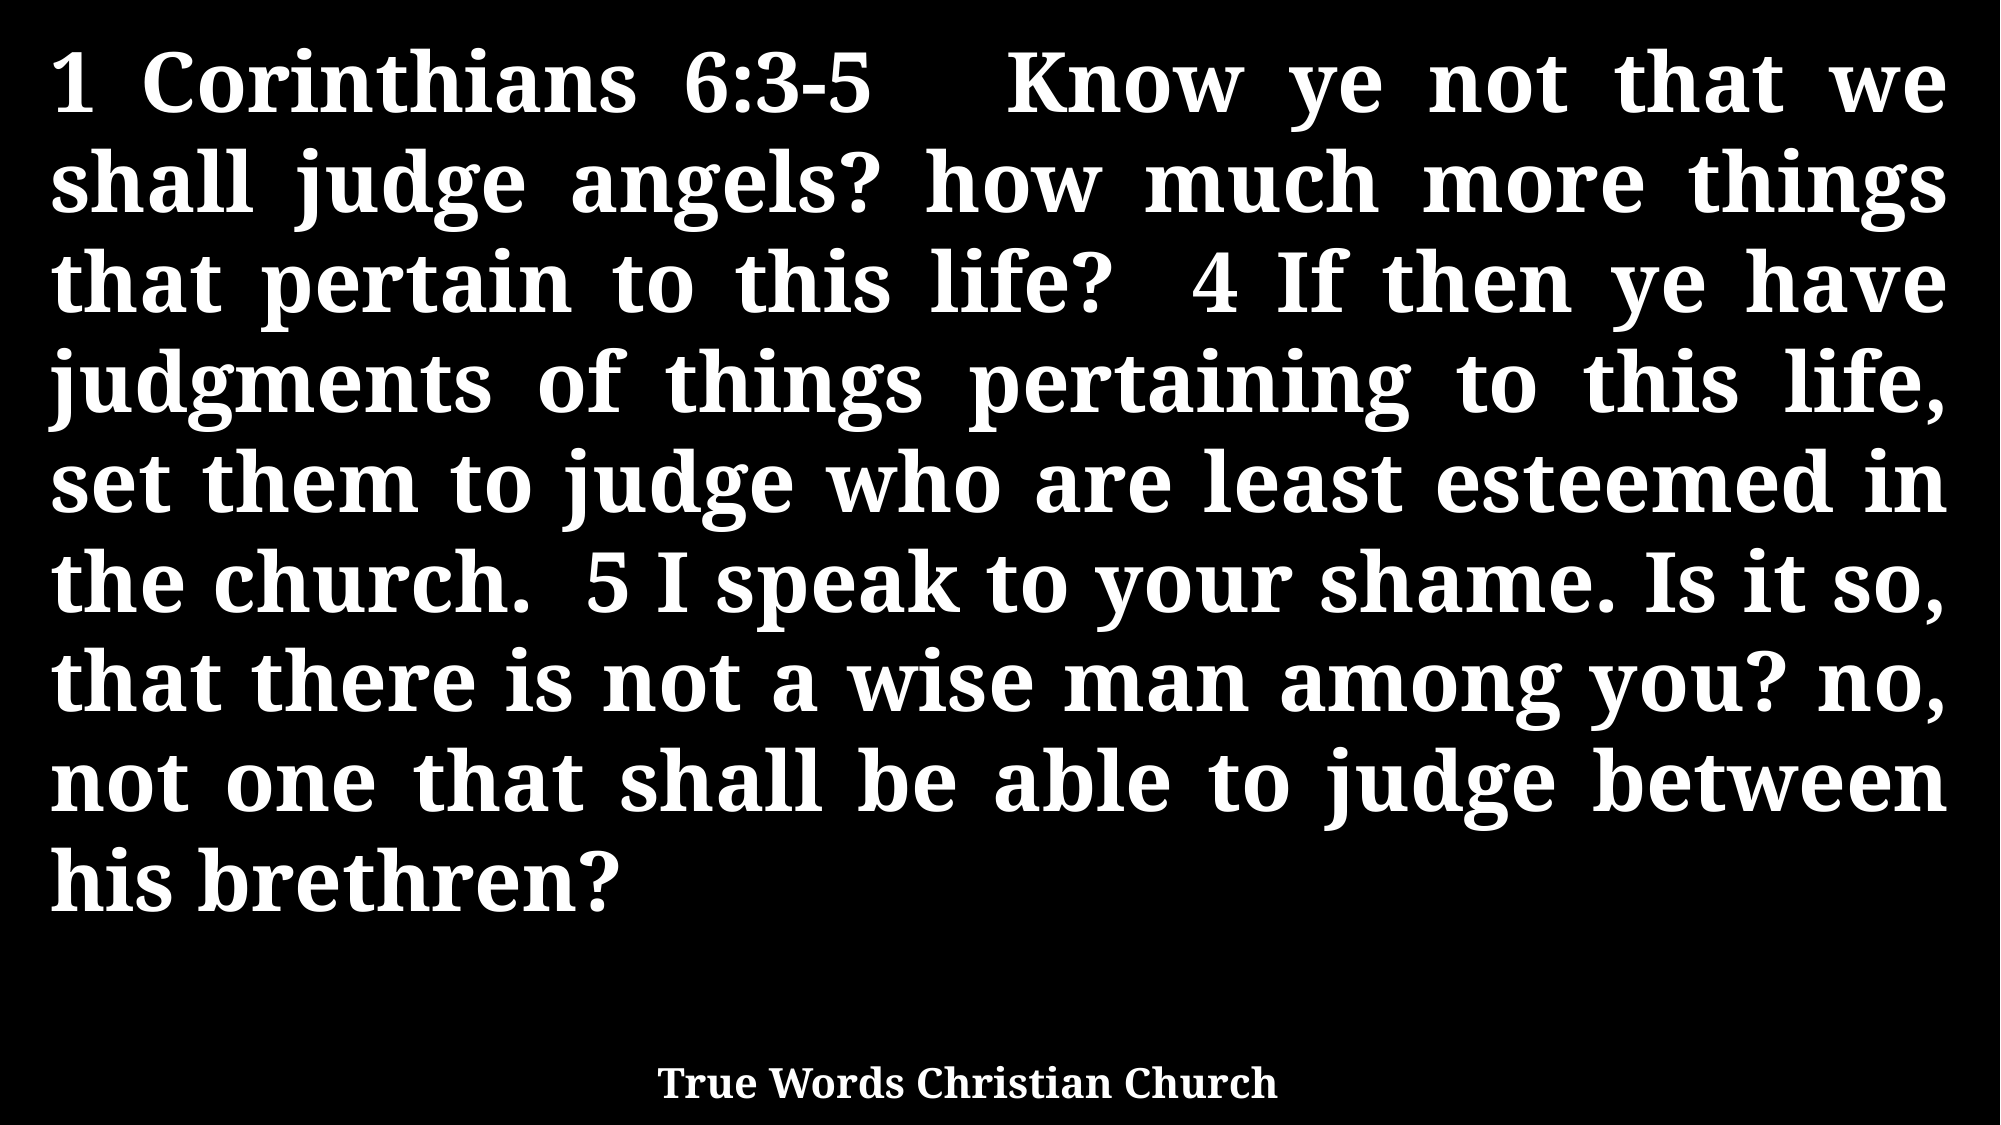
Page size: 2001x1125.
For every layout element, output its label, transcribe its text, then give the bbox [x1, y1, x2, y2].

text_box True Words Christian Church [642, 1049, 1294, 1114]
text_box 1 Corinthians 6:3-5 Know ye not that we shall judge angels? how much more things that pertain to this life? 4 If then ye have judgments of things pertaining to this life, set them to judge who are least esteemed in the church. 5 I speak to your shame. Is it so, that there is not a wise man among you? no, not one that shall be able to judge between his brethren? [35, 21, 1965, 936]
